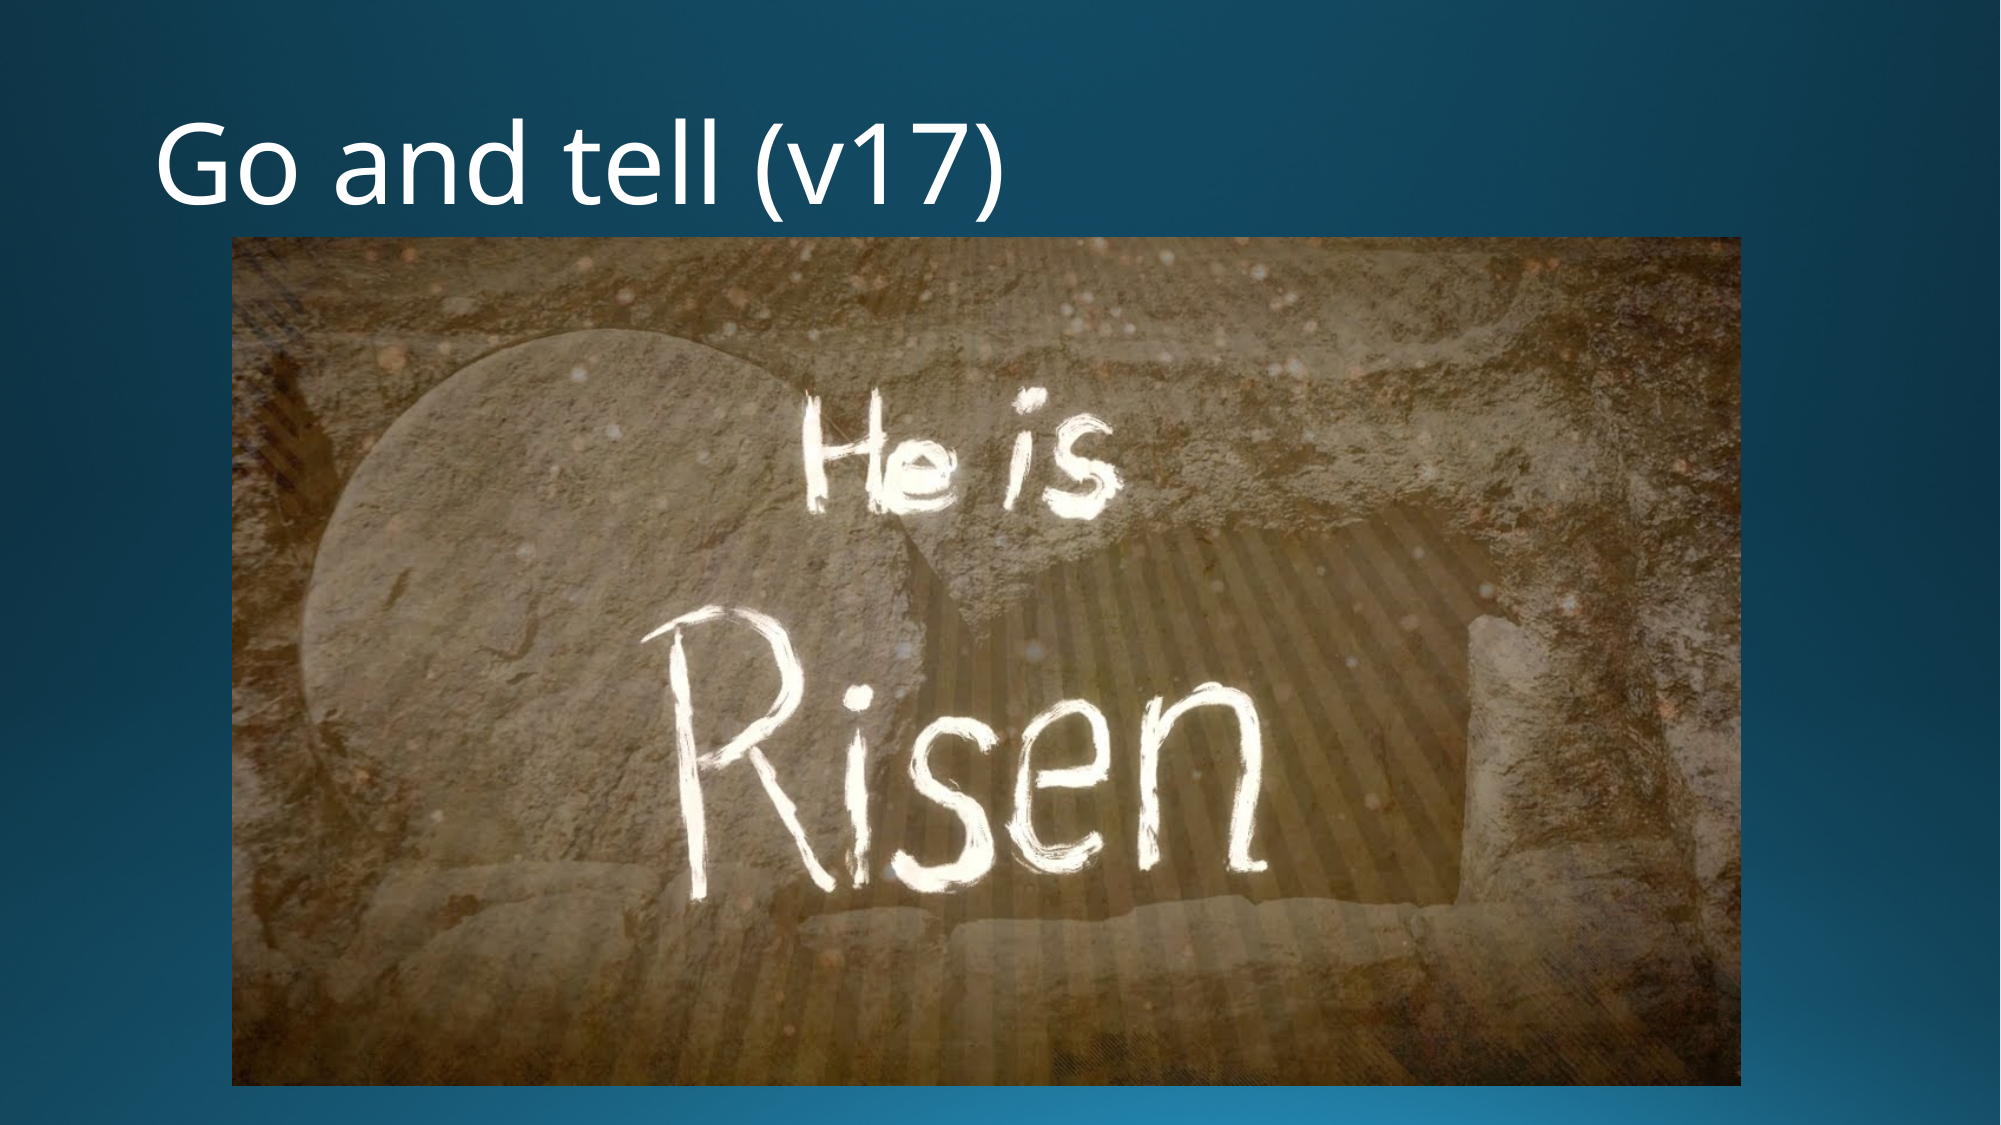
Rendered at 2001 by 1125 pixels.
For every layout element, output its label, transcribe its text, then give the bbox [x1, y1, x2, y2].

picture [0, 0, 2001, 1125]
title Go and tell (v17) [137, 59, 1863, 278]
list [232, 237, 1741, 1086]
